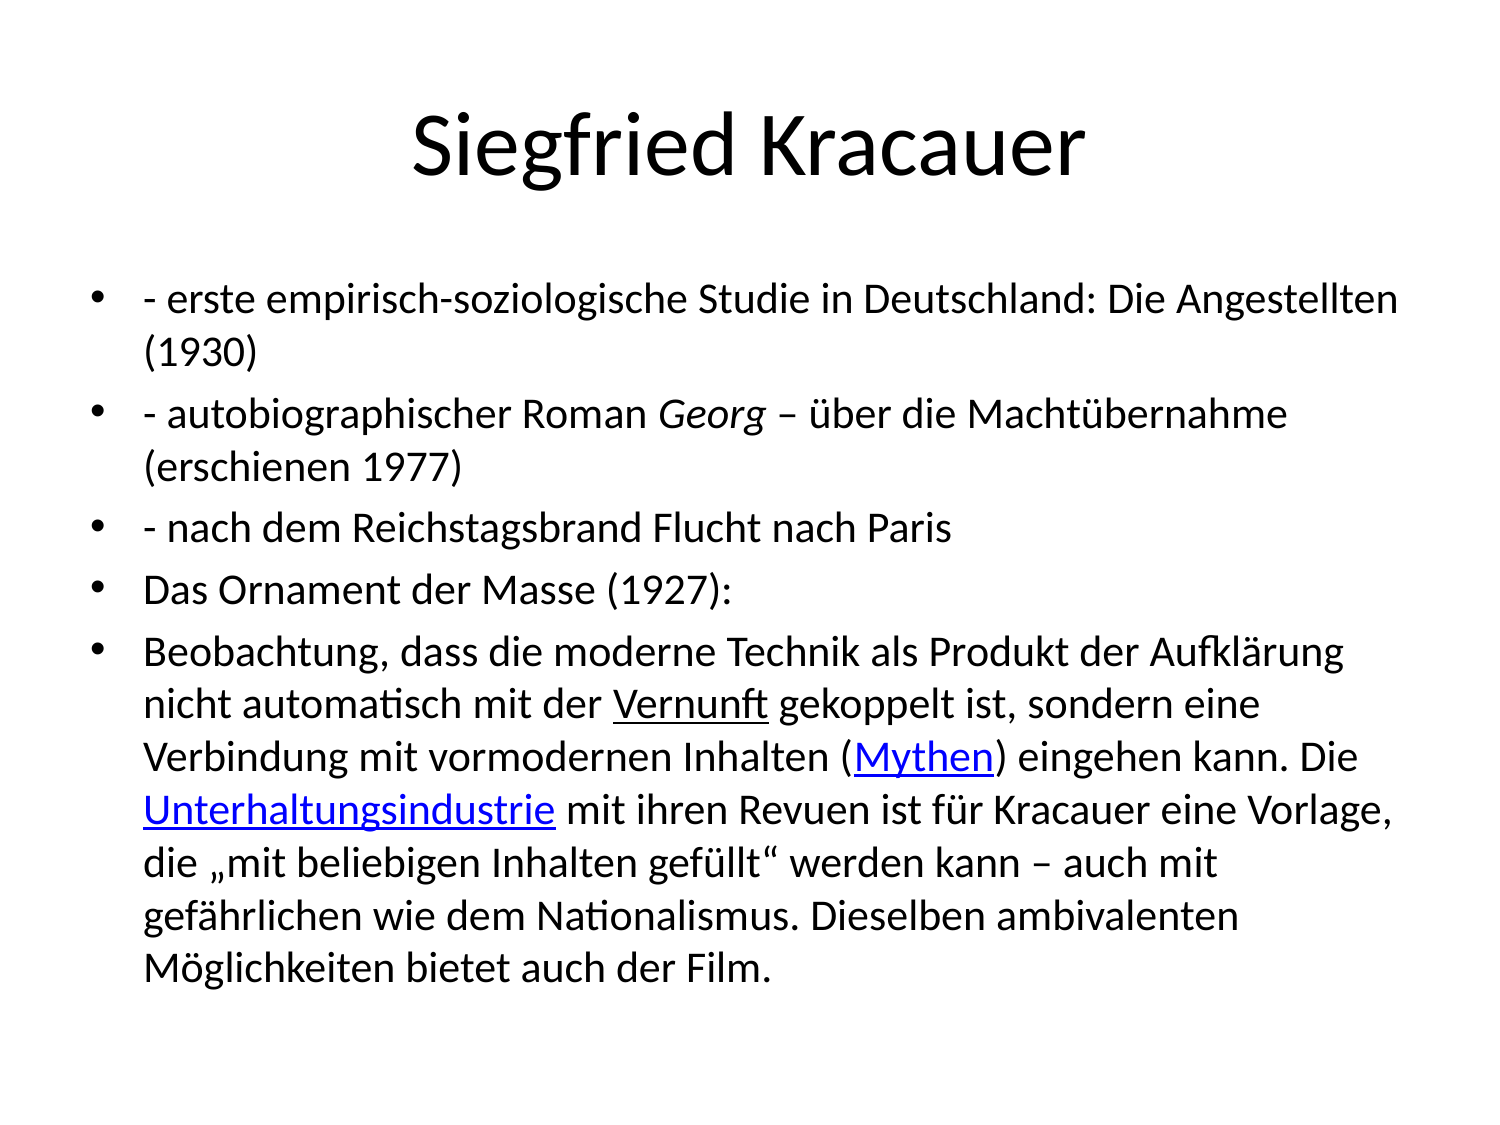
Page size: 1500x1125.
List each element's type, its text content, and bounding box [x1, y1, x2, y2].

title Siegfried Kracauer [75, 45, 1425, 233]
list - erste empirisch-soziologische Studie in Deutschland: Die Angestellten (1930) - autobiographischer Roman Georg – über die Machtübernahme (erschienen 1977) - nach dem Reichstagsbrand Flucht nach Paris Das Ornament der Masse (1927): Beobachtung, dass die moderne Technik als Produkt der Aufklärung nicht automatisch mit der Vernunft gekoppelt ist, sondern eine Verbindung mit vormodernen Inhalten (Mythen) eingehen kann. Die Unterhaltungsindustrie mit ihren Revuen ist für Kracauer eine Vorlage, die „mit beliebigen Inhalten gefüllt“ werden kann – auch mit gefährlichen wie dem Nationalismus. Dieselben ambivalenten Möglichkeiten bietet auch der Film. [75, 262, 1425, 1005]
